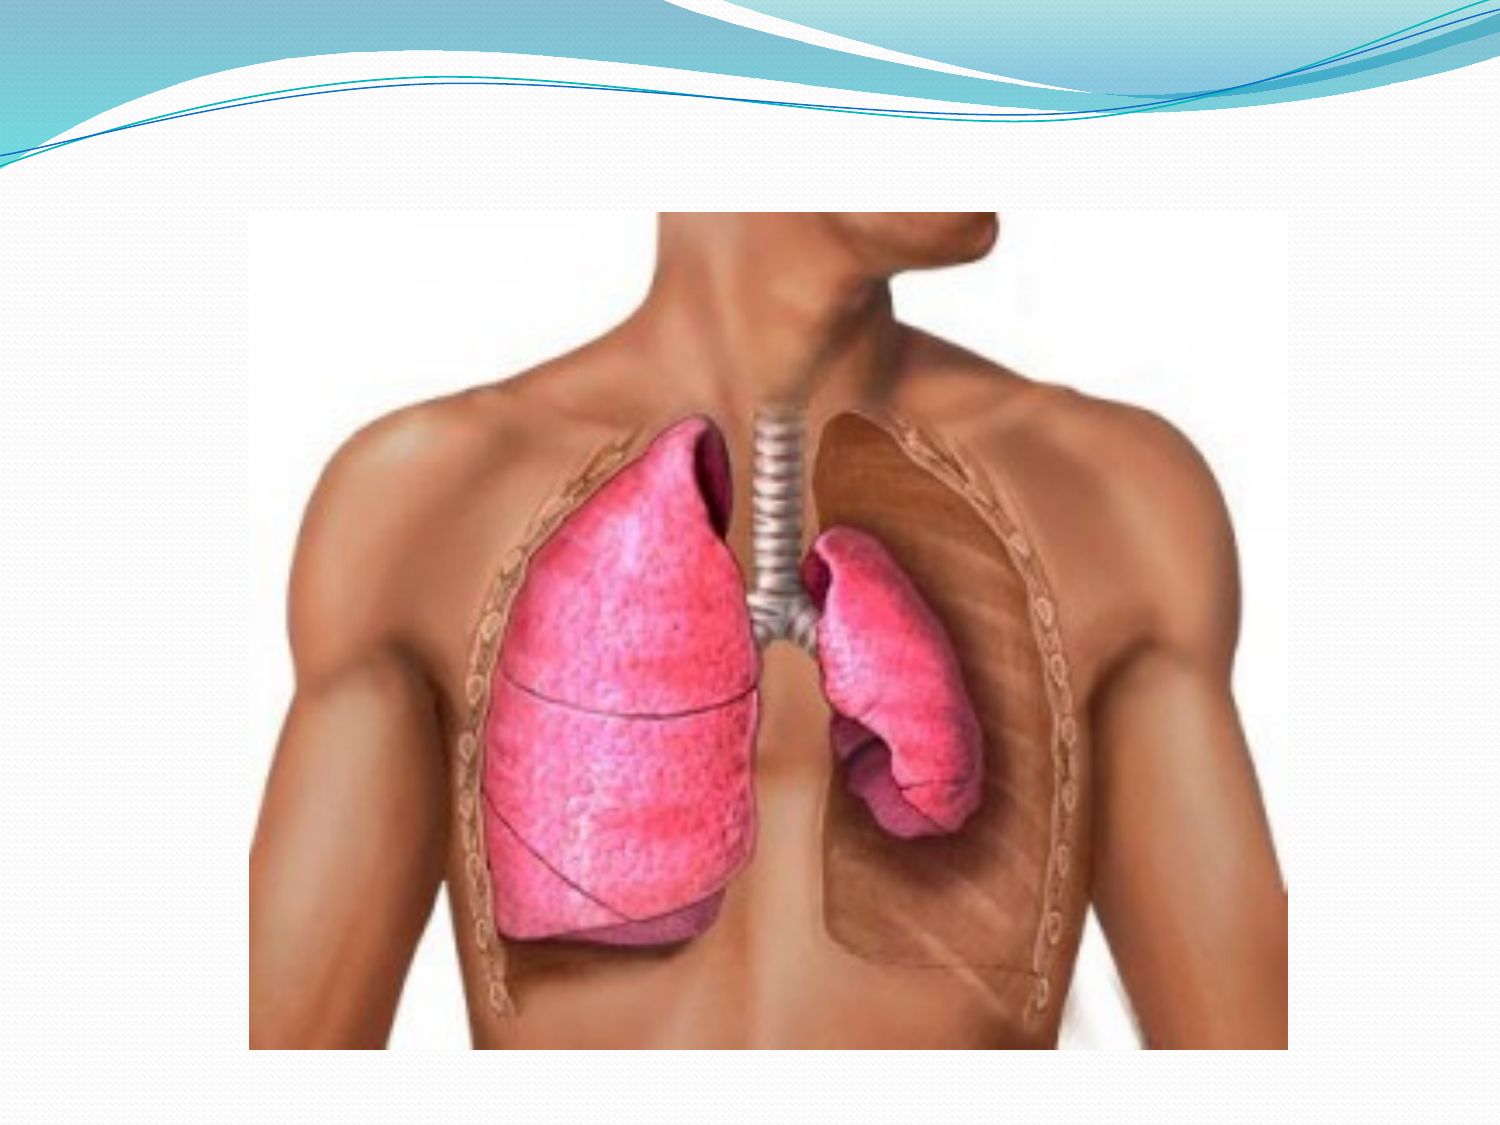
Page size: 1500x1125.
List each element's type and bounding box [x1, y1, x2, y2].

picture [249, 212, 1288, 1051]
